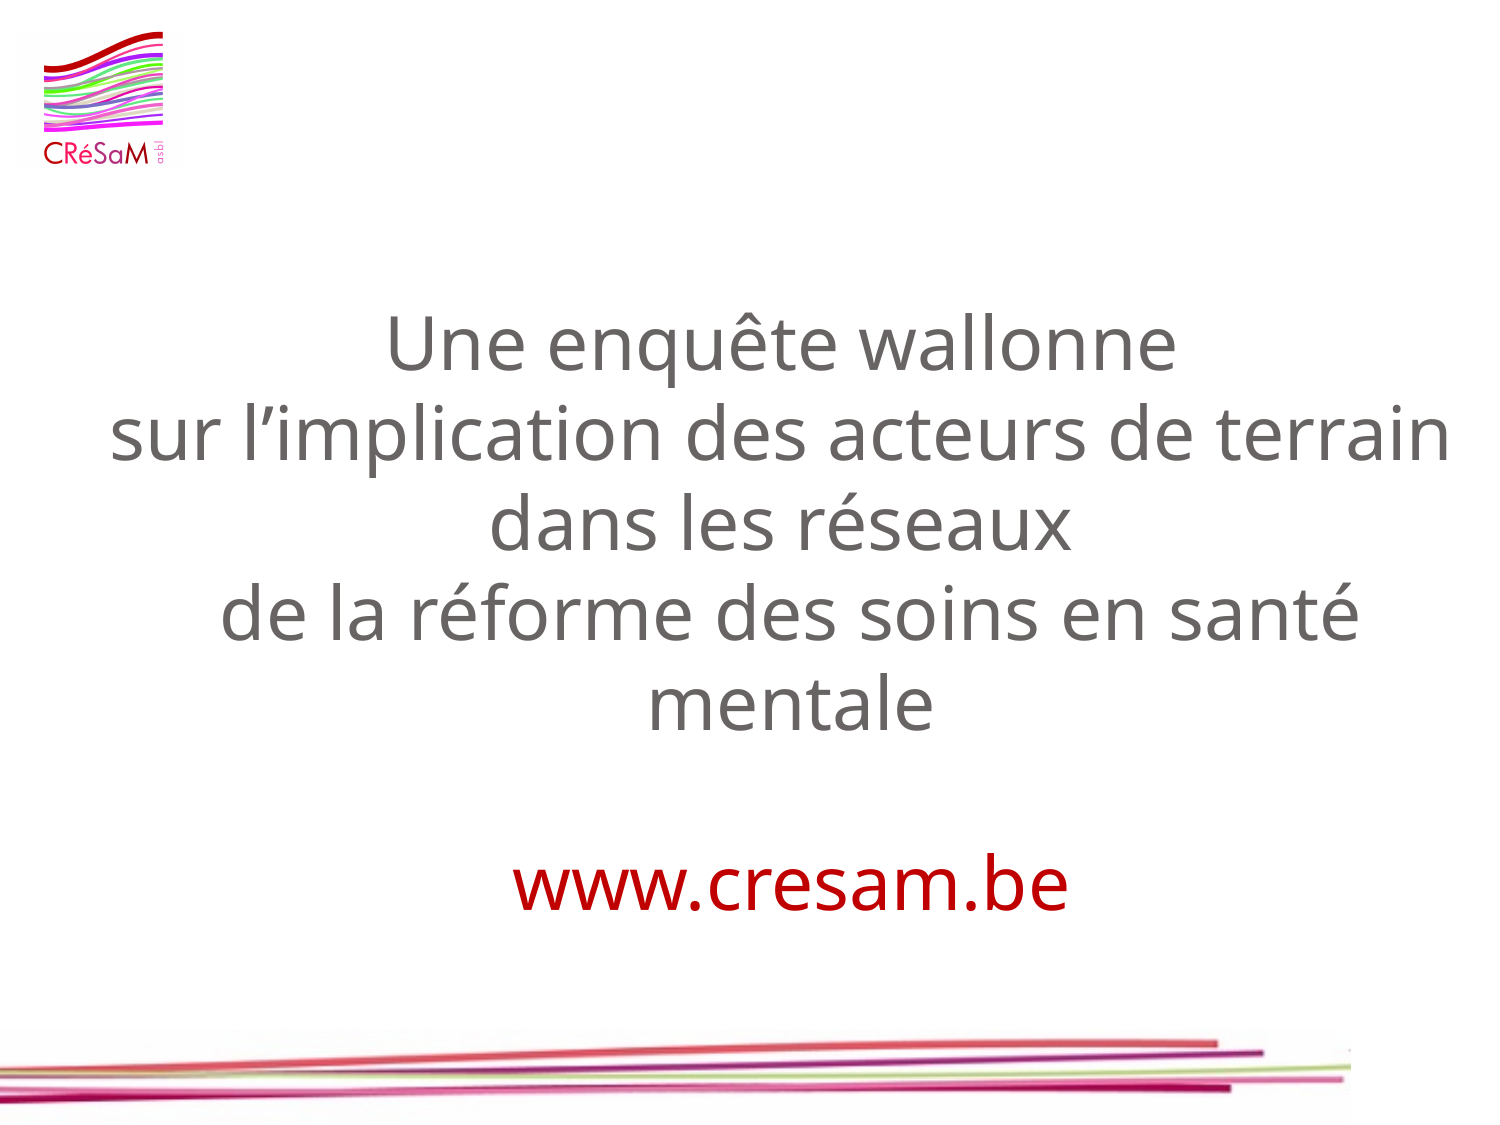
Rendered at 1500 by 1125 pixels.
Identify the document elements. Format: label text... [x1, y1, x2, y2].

title Une enquête wallonne sur l’implication des acteurs de terrain dans les réseaux de la réforme des soins en santé mentale www.cresam.be [82, 337, 1500, 941]
picture [17, 30, 184, 168]
picture [0, 1029, 1351, 1124]
